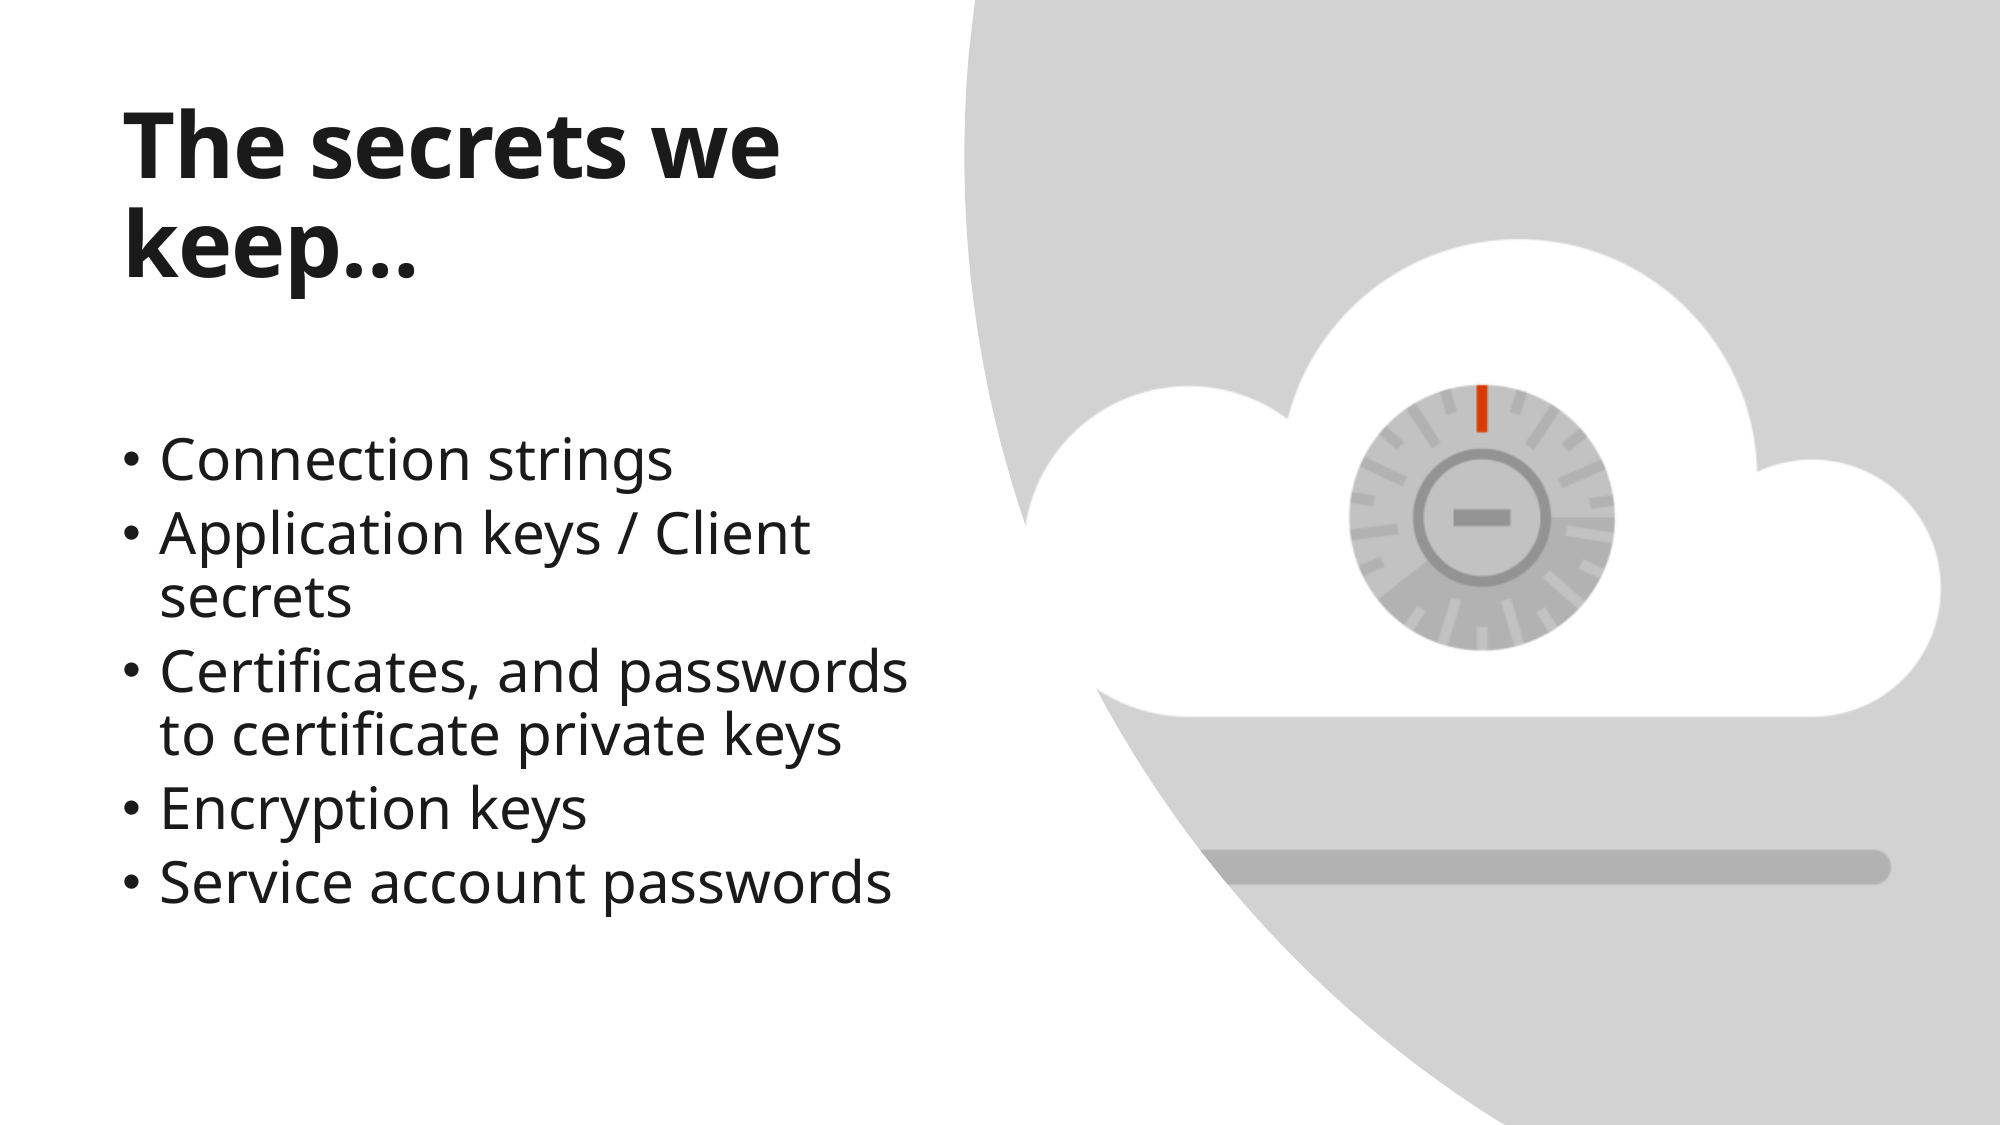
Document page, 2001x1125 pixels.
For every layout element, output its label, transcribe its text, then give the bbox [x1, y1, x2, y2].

list Connection strings Application keys / Client secrets Certificates, and passwords to certificate private keys Encryption keys Service account passwords [107, 422, 948, 991]
picture [964, 0, 2000, 1125]
title The secrets we keep… [107, 59, 948, 338]
